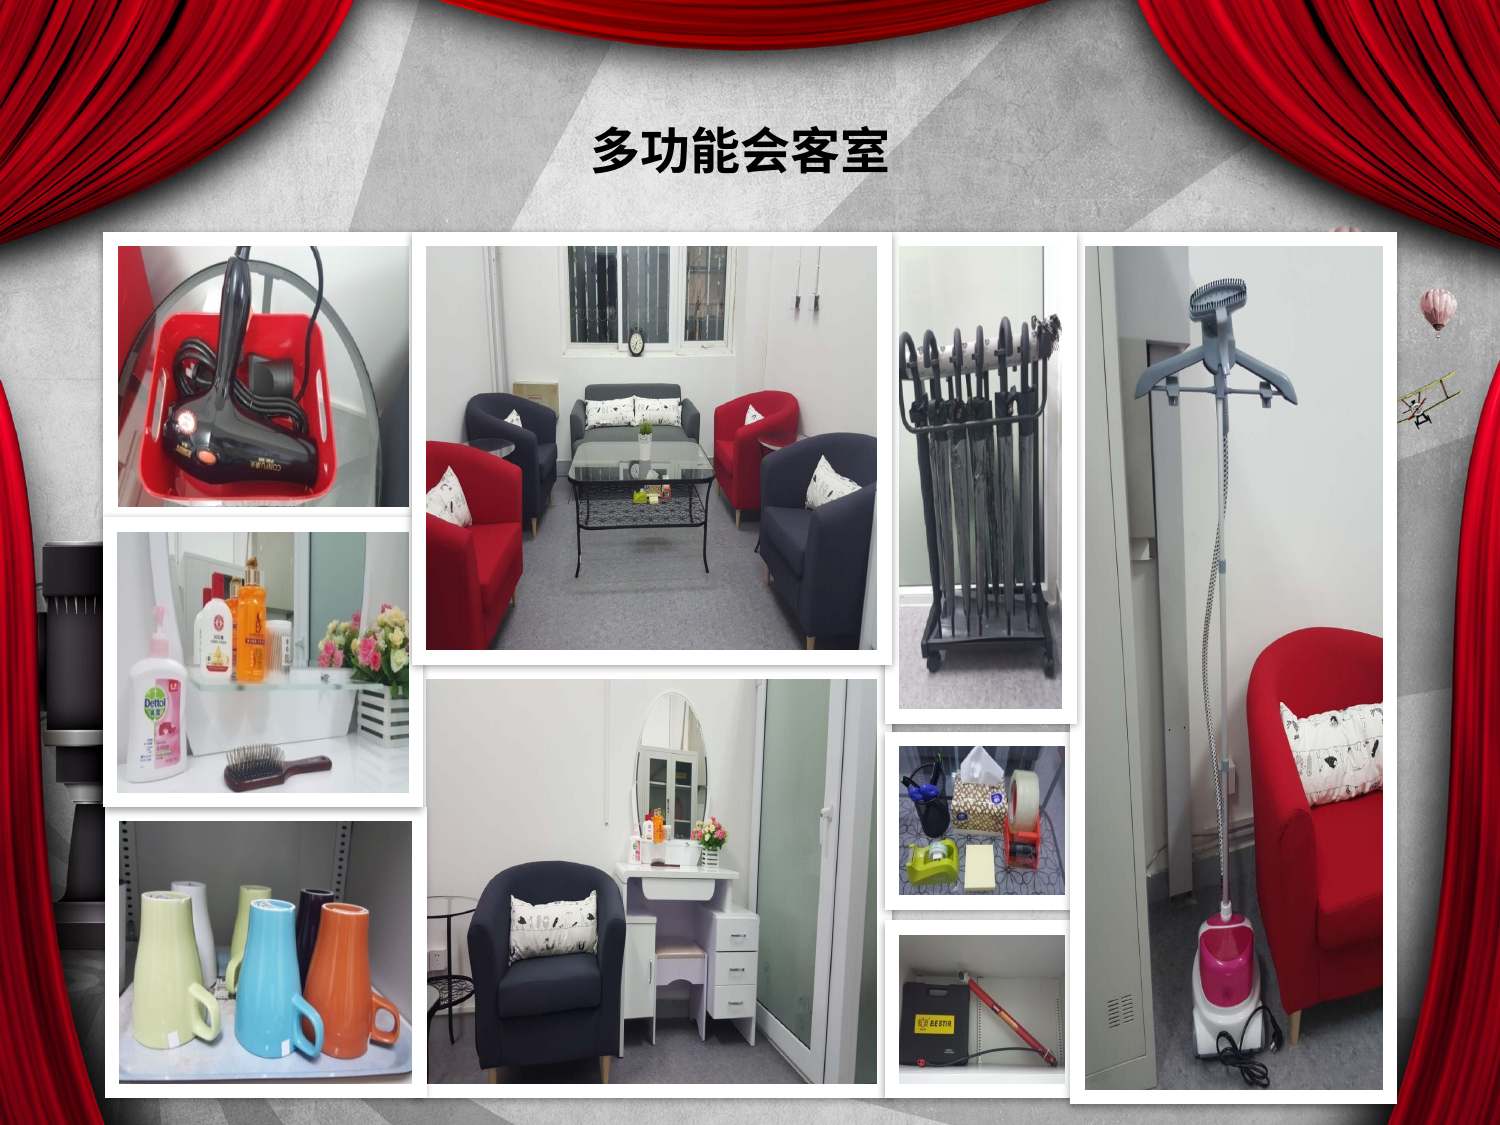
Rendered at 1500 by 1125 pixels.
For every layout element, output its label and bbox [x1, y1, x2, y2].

text_box [116, 245, 1383, 1091]
picture [0, 0, 1500, 1125]
